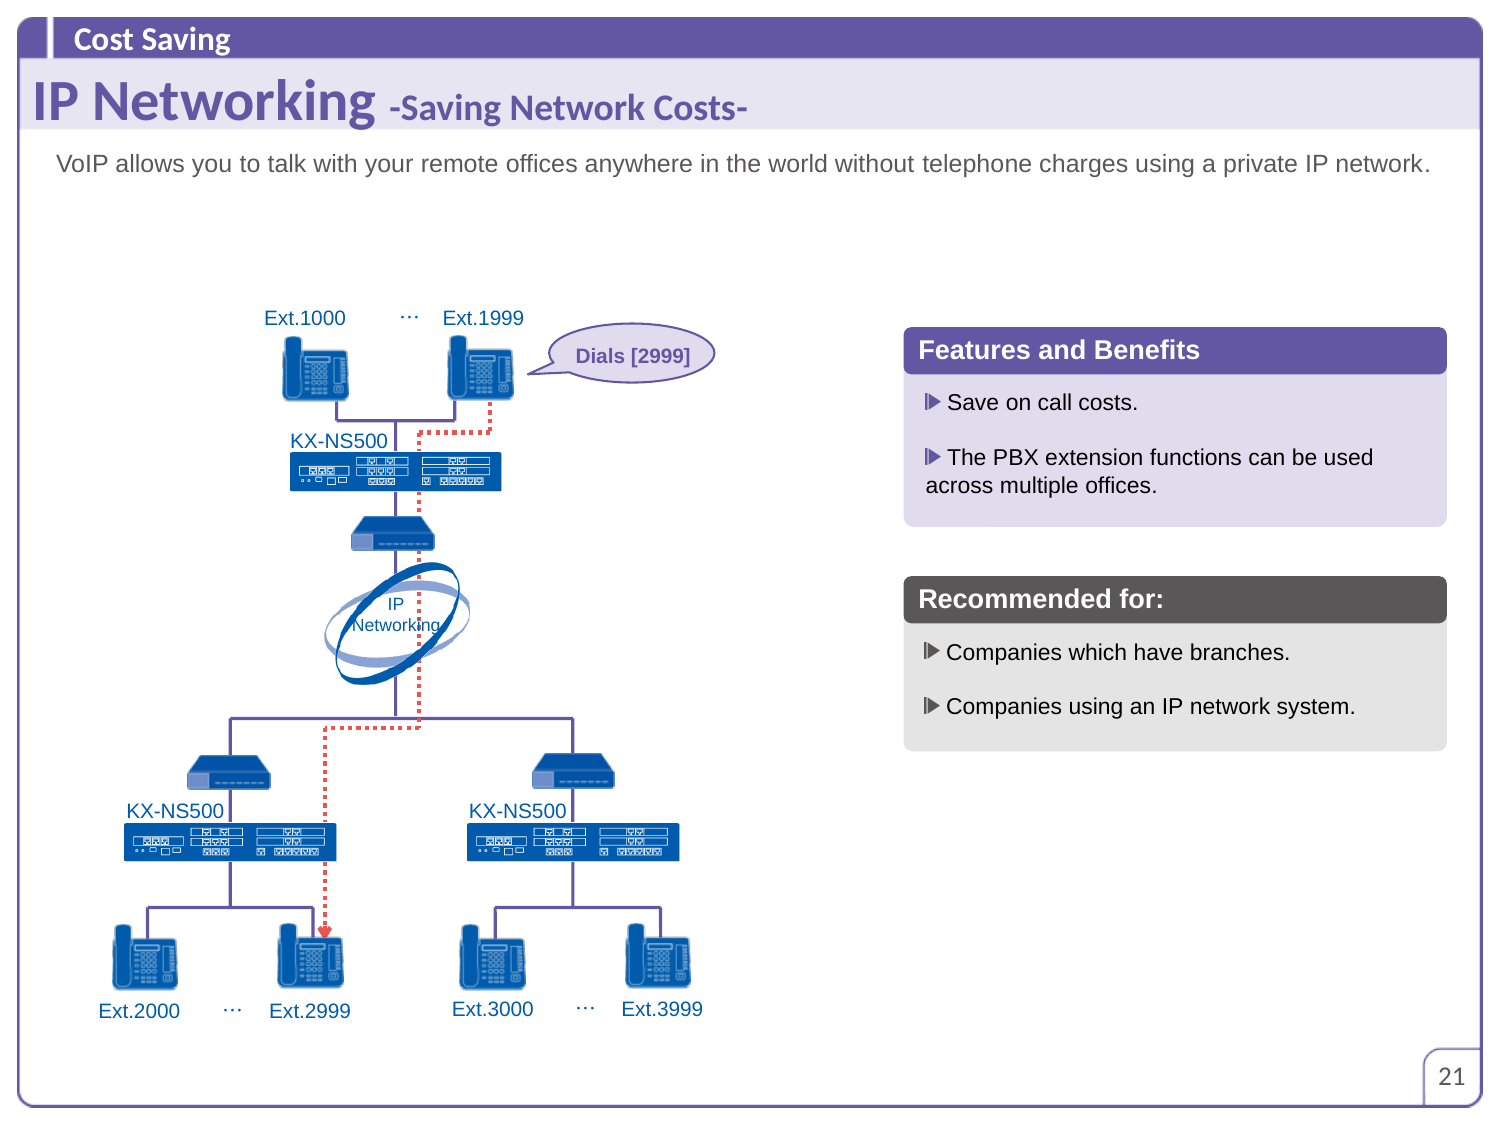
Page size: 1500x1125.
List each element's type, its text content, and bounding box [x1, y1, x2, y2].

text_box VoIP allows you to talk with your remote offices anywhere in the world without telephone charges using a private IP network. [41, 137, 1459, 185]
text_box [903, 573, 1448, 752]
text_box IP Networking -Saving Network Costs- [18, 54, 1477, 140]
picture [17, 17, 1483, 1108]
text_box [903, 325, 1448, 528]
text_box 21 [1423, 1051, 1500, 1099]
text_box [88, 297, 720, 1031]
